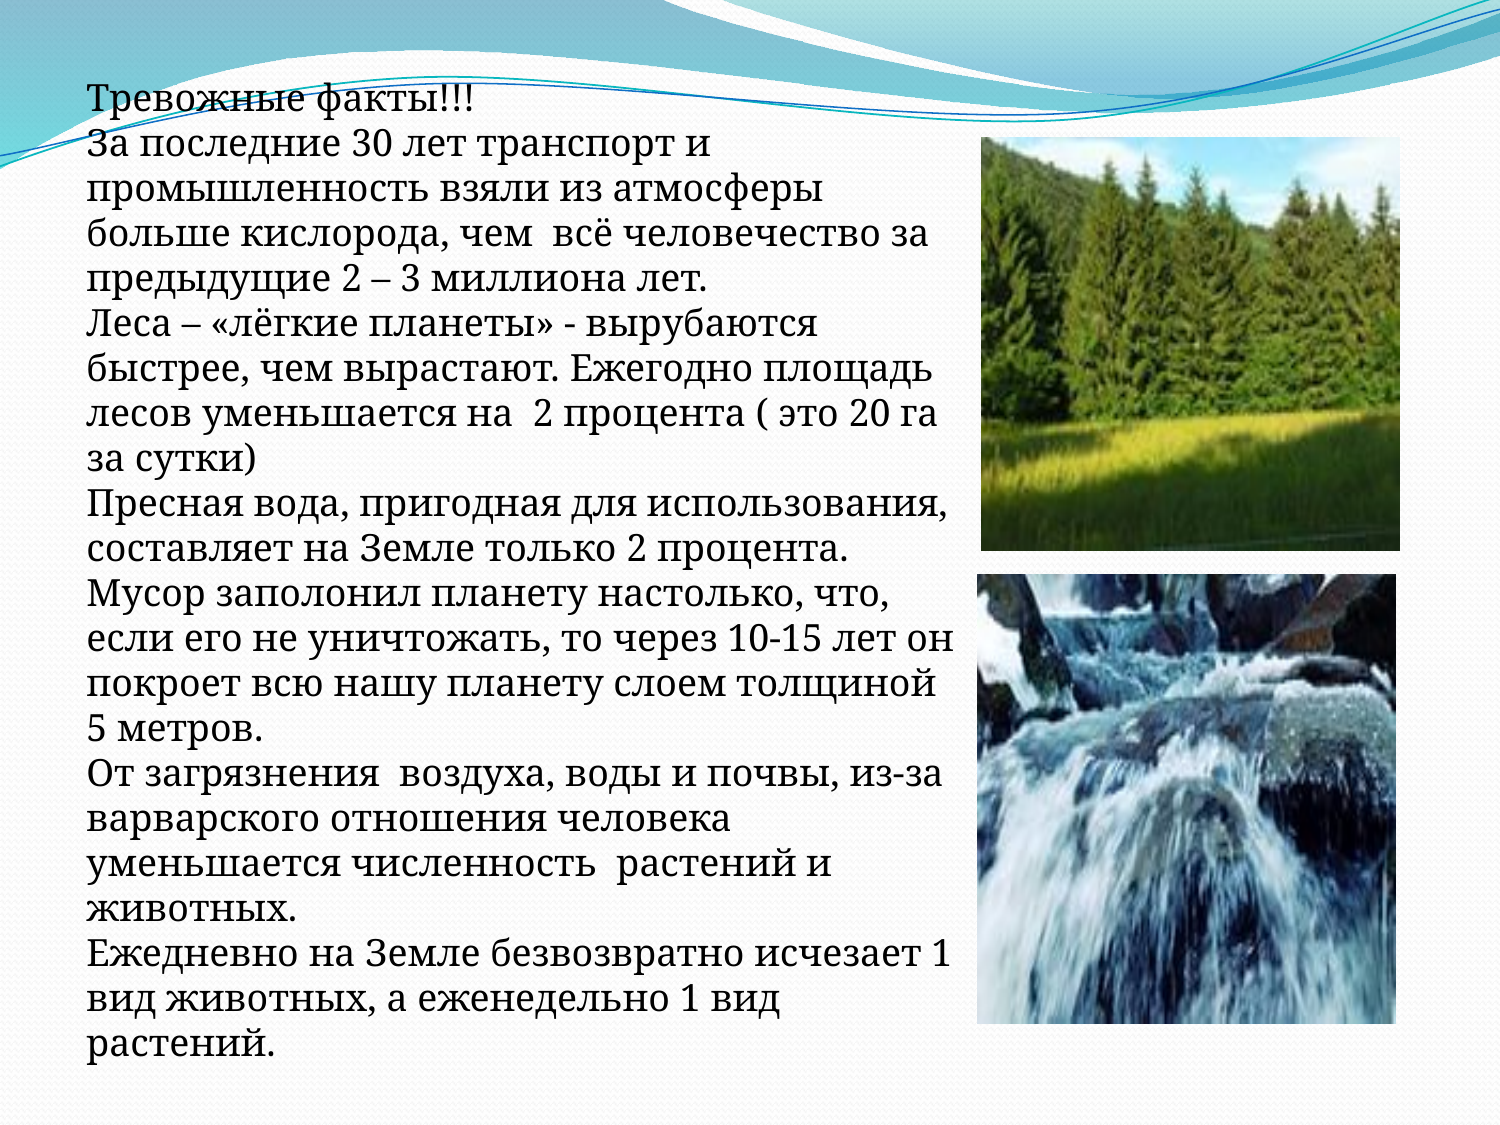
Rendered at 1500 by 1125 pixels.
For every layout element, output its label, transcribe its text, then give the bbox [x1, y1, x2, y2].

picture [980, 136, 1400, 552]
text_box Тревожные факты!!! За последние 30 лет транспорт и промышленность взяли из атмосферы больше кислорода, чем всё человечество за предыдущие 2 – 3 миллиона лет. Леса – «лёгкие планеты» - вырубаются быстрее, чем вырастают. Ежегодно площадь лесов уменьшается на 2 процента ( это 20 га за сутки) Пресная вода, пригодная для использования, составляет на Земле только 2 процента. Мусор заполонил планету настолько, что, если его не уничтожать, то через 10-15 лет он покроет всю нашу планету слоем толщиной 5 метров. От загрязнения воздуха, воды и почвы, из-за варварского отношения человека уменьшается численность растений и животных. Ежедневно на Земле безвозвратно исчезает 1 вид животных, а еженедельно 1 вид растений. [71, 66, 982, 1072]
picture [977, 574, 1396, 1024]
